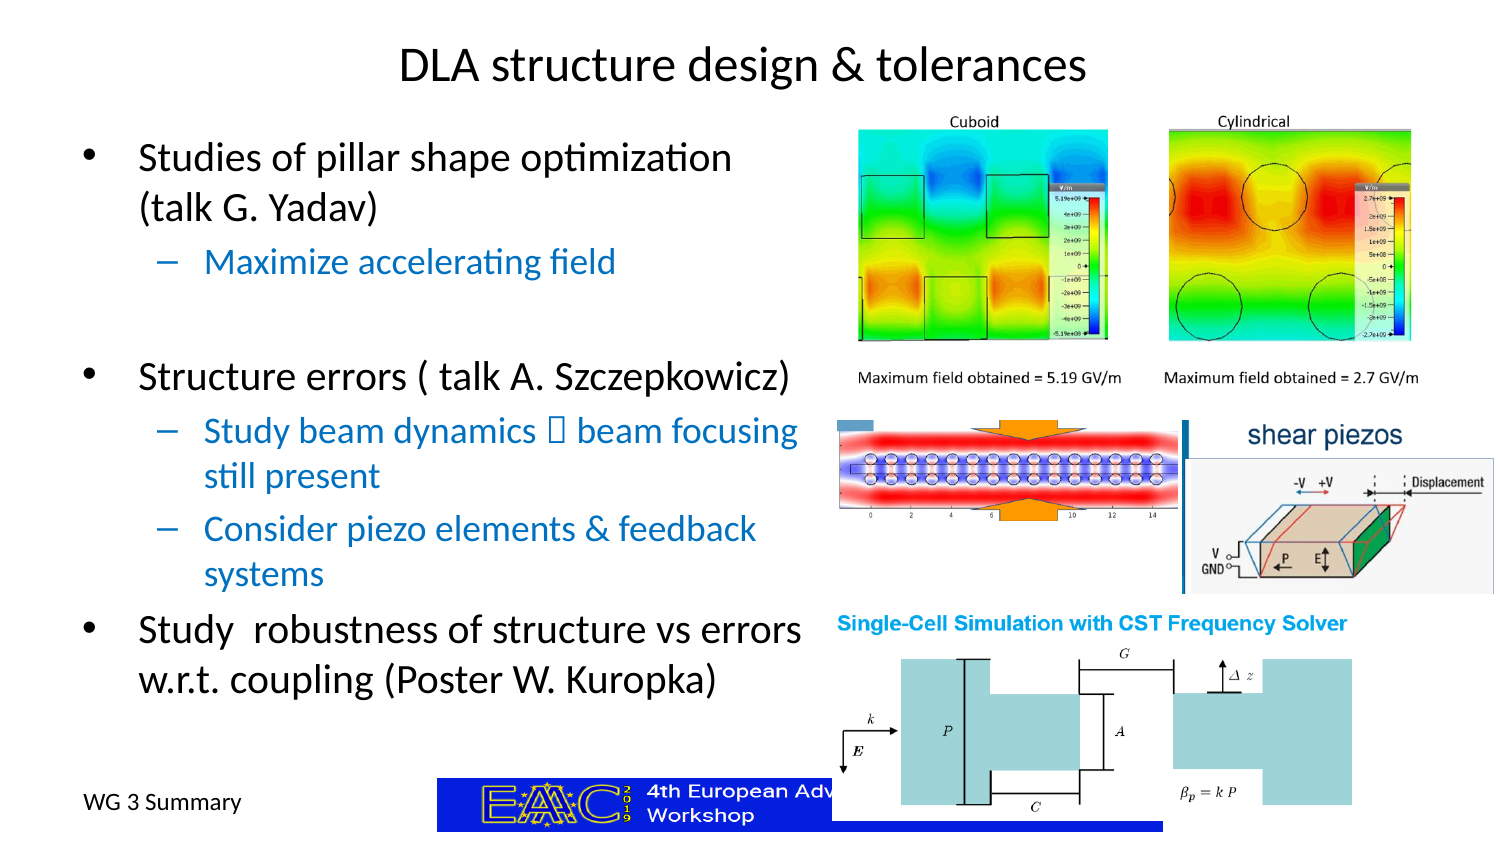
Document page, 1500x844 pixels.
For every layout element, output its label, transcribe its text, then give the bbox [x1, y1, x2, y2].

list Studies of pillar shape optimization (talk G. Yadav) Maximize accelerating field Structure errors ( talk A. Szczepkowicz) Study beam dynamics  beam focusing still present Consider piezo elements & feedback systems Study robustness of structure vs errors w.r.t. coupling (Poster W. Kuropka) [67, 121, 833, 760]
picture [849, 109, 1425, 391]
picture [437, 609, 1362, 832]
title DLA structure design & tolerances [68, 21, 1419, 101]
picture [837, 419, 1178, 521]
picture [1185, 419, 1500, 595]
